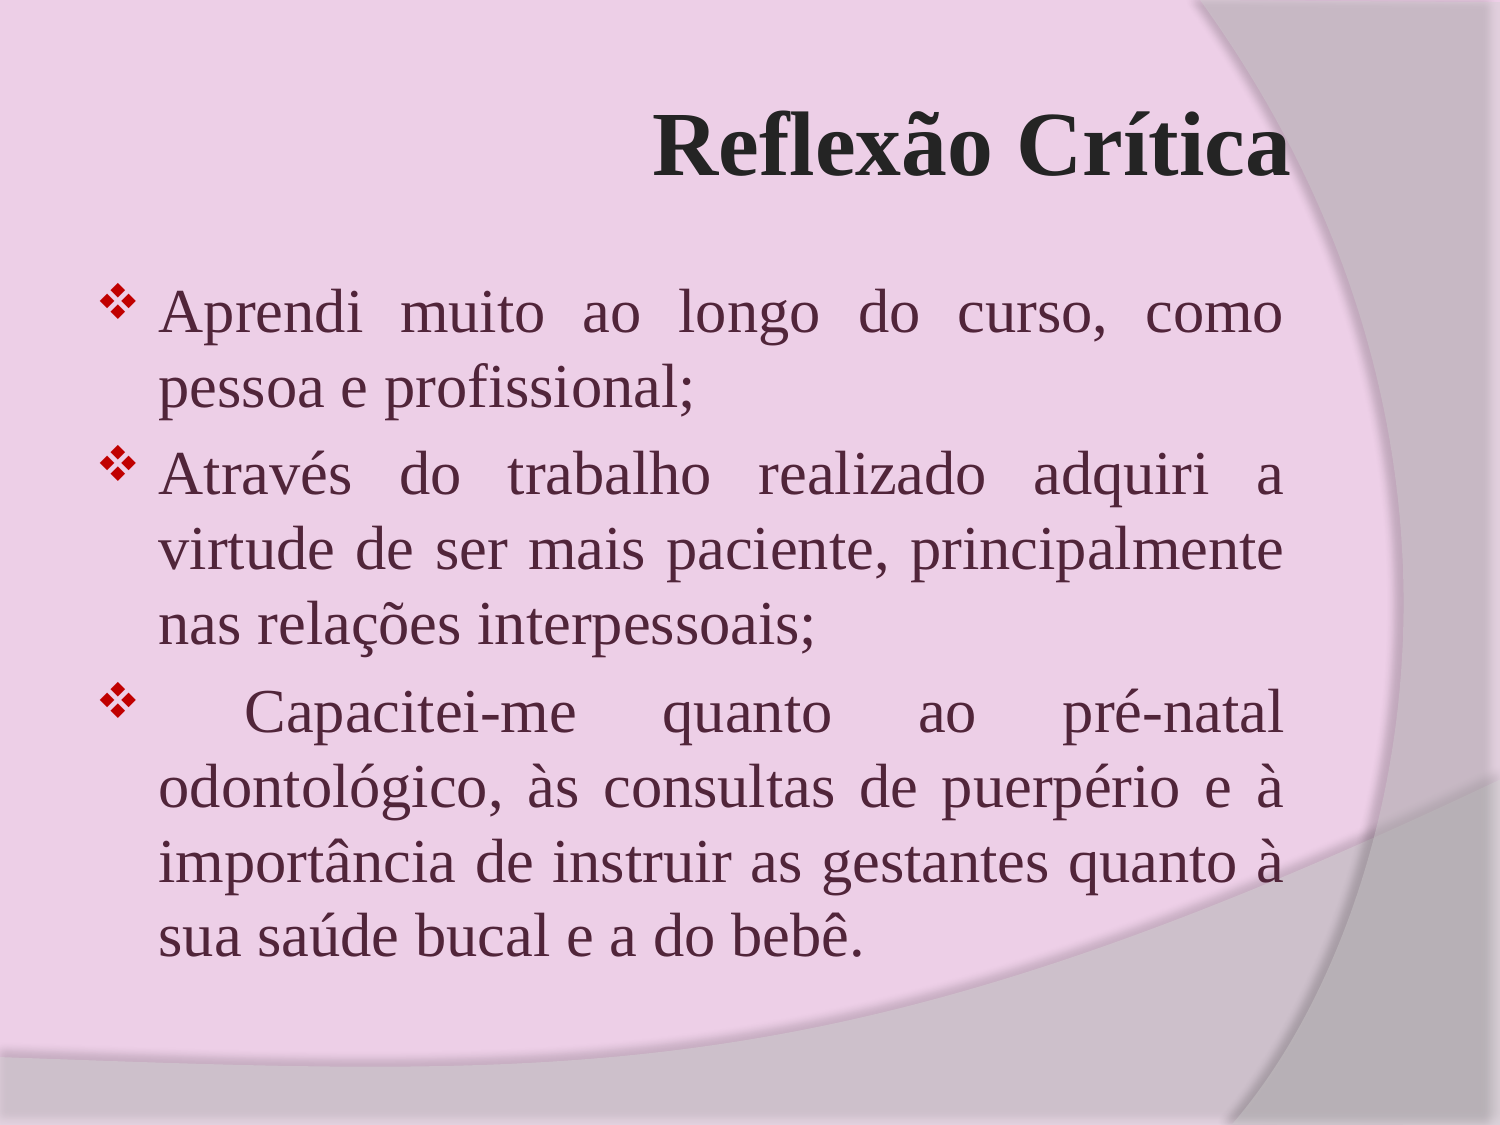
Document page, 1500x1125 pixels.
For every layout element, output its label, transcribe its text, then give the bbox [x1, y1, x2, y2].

list Aprendi muito ao longo do curso, como pessoa e profissional; Através do trabalho realizado adquiri a virtude de ser mais paciente, principalmente nas relações interpessoais; Capacitei-me quanto ao pré-natal odontológico, às consultas de puerpério e à importância de instruir as gestantes quanto à sua saúde bucal e a do bebê. [75, 262, 1300, 1005]
title Reflexão Crítica [75, 45, 1300, 233]
